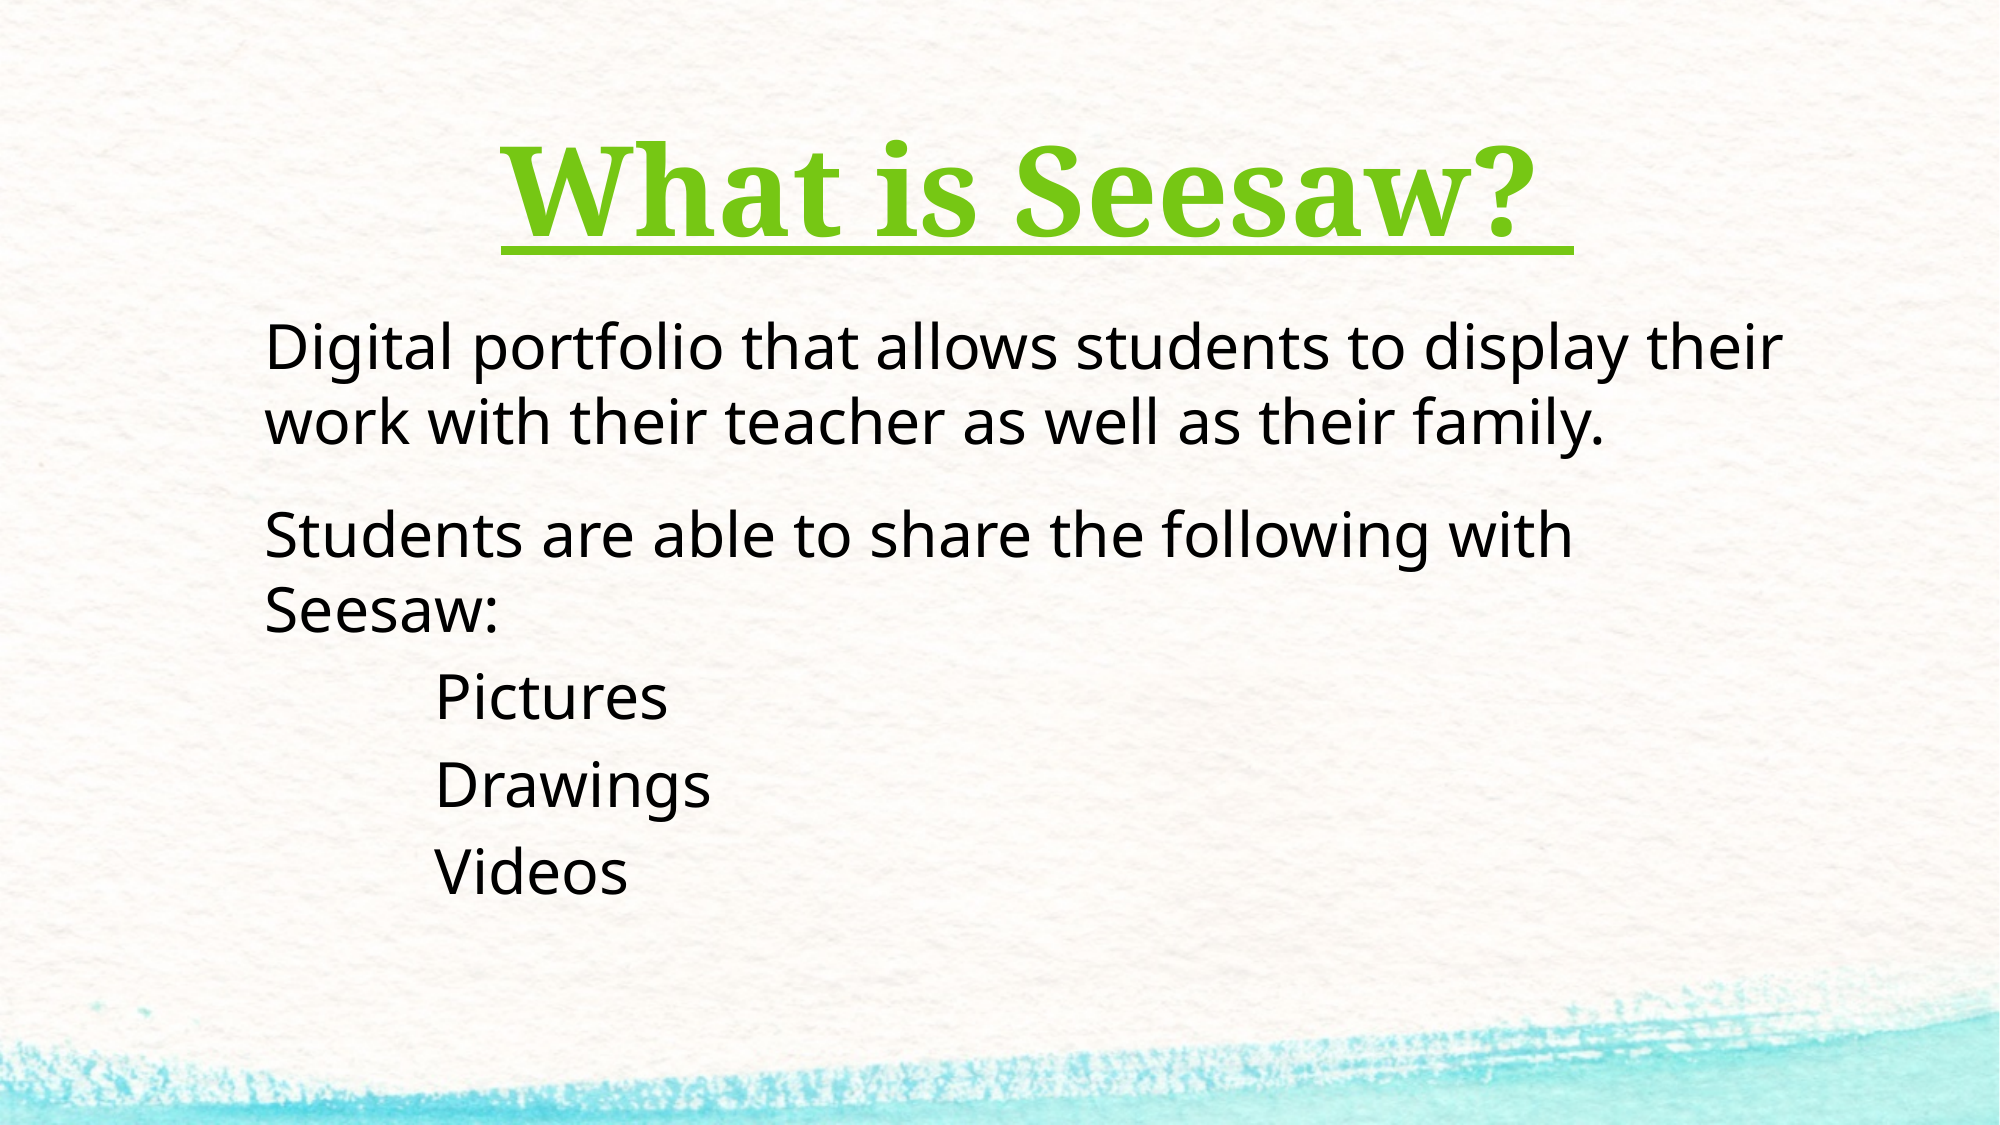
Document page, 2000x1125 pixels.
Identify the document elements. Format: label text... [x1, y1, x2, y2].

list Digital portfolio that allows students to display their work with their teacher as well as their family. Students are able to share the following with Seesaw: Pictures Drawings Videos [249, 299, 1825, 988]
picture [0, 0, 2000, 1125]
title What is Seesaw? [249, 87, 1825, 275]
